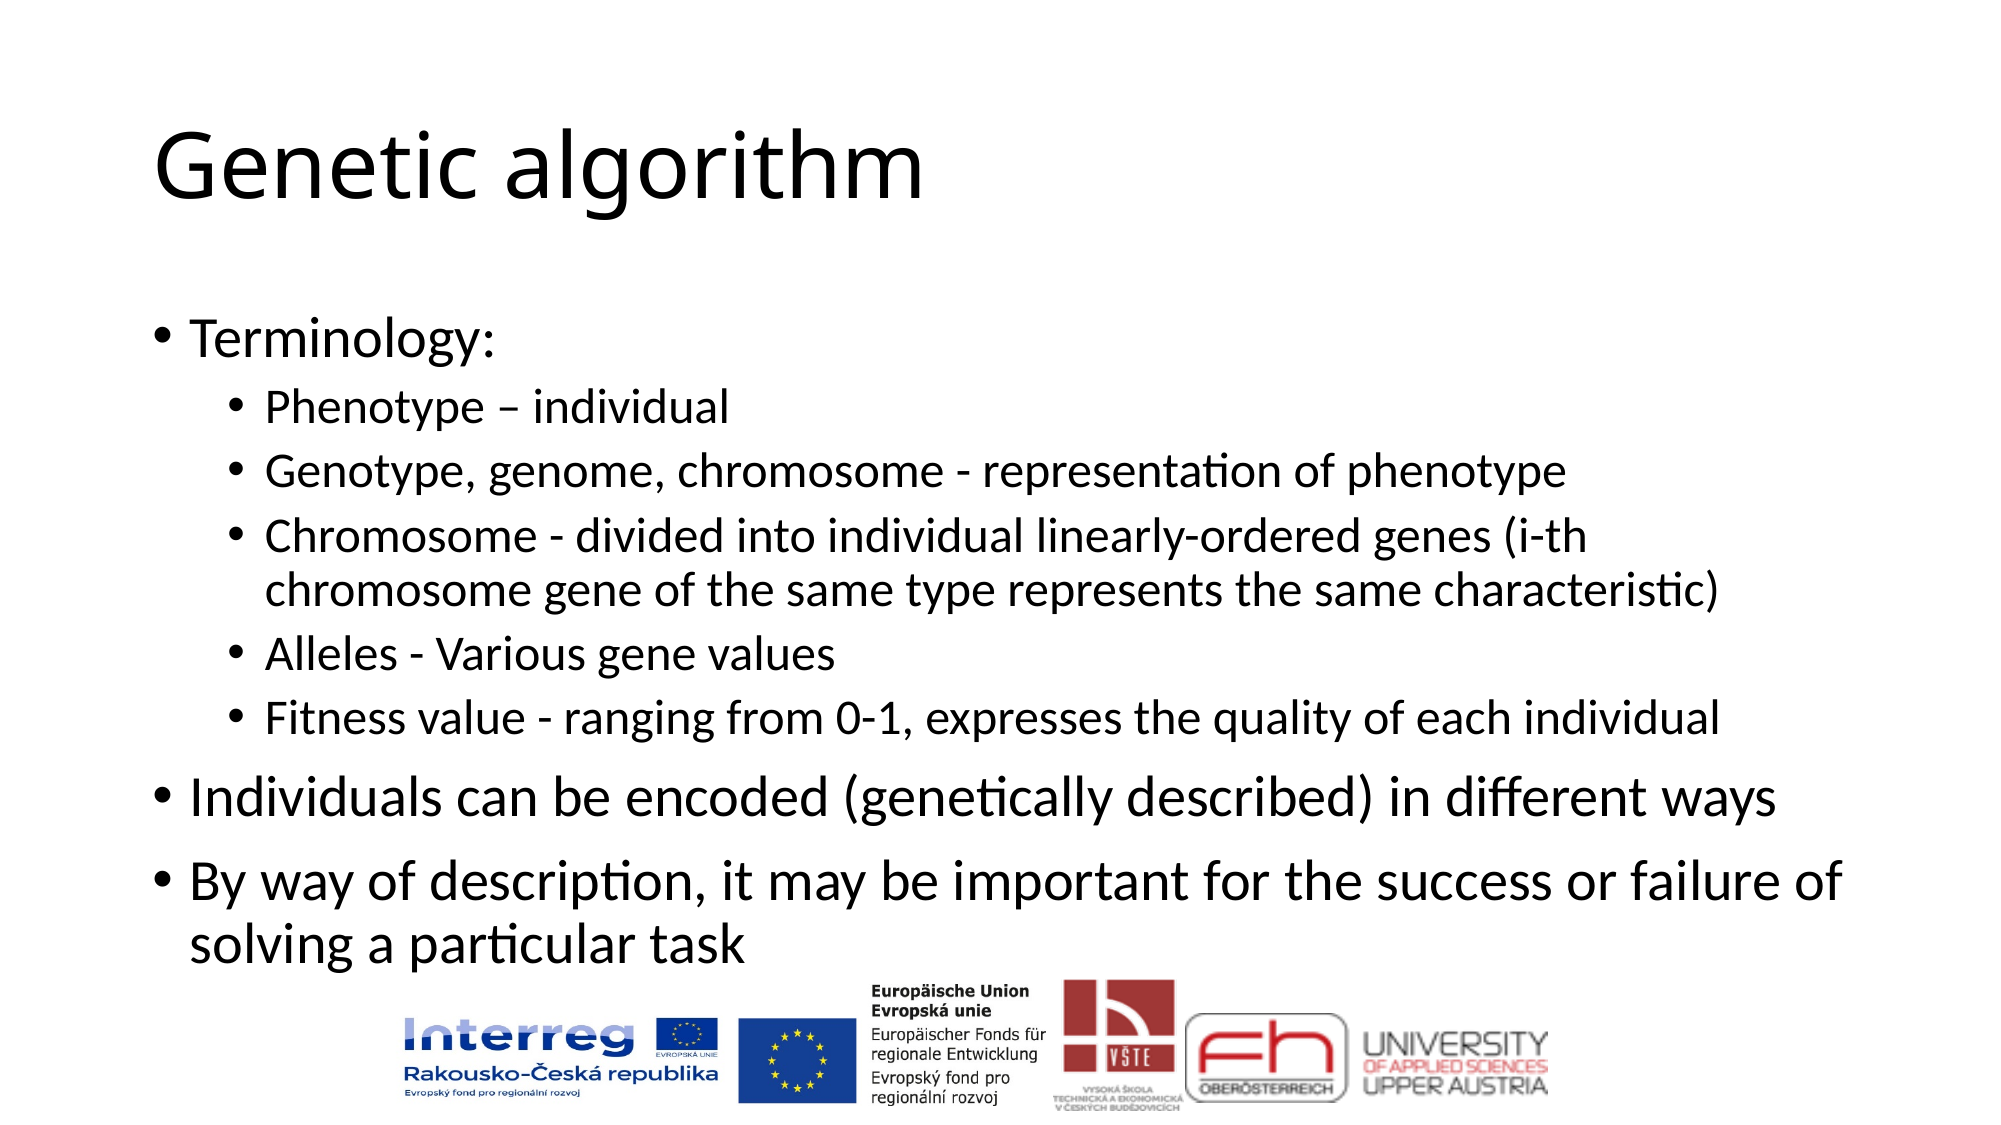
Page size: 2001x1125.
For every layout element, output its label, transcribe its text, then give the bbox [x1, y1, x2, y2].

title Genetic algorithm [137, 59, 1863, 278]
picture [1053, 1014, 1184, 1111]
list Terminology: Phenotype – individual Genotype, genome, chromosome - representation of phenotype Chromosome - divided into individual linearly-ordered genes (i-th chromosome gene of the same type represents the same characteristic) Alleles - Various gene values Fitness value - ranging from 0-1, expresses the quality of each individual Individuals can be encoded (genetically described) in different ways By way of description, it may be important for the success or failure of solving a particular task [137, 299, 1863, 1014]
picture [374, 1014, 1046, 1125]
picture [1185, 1014, 1548, 1103]
